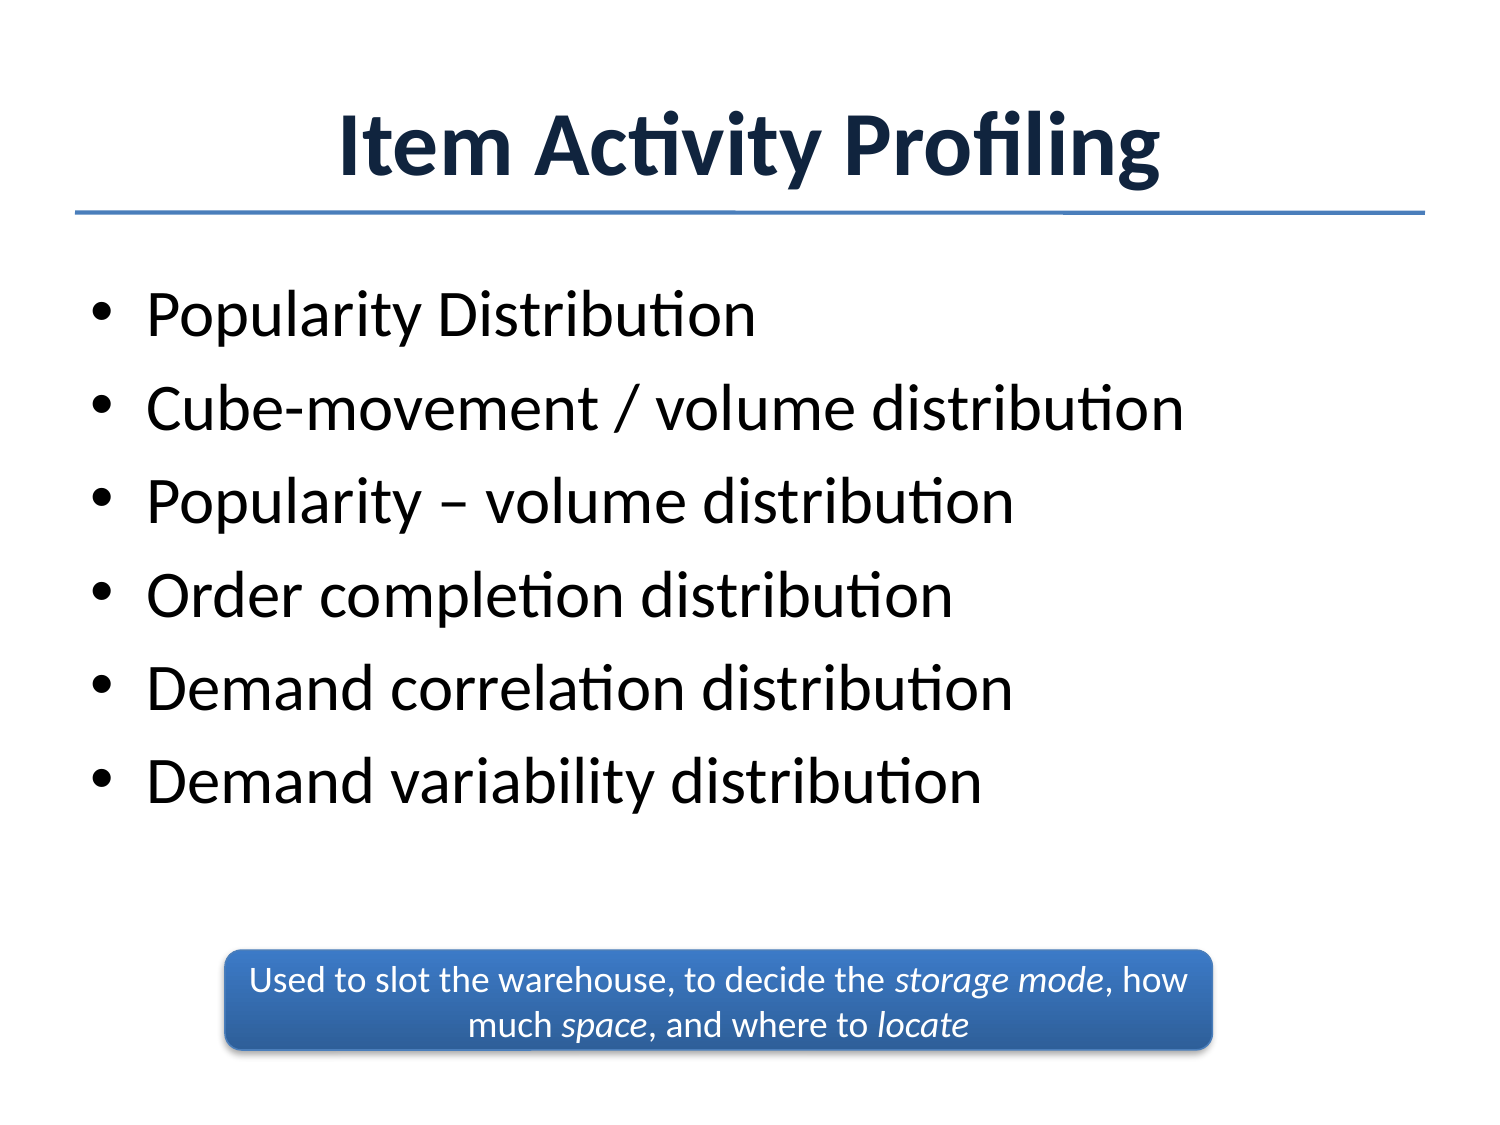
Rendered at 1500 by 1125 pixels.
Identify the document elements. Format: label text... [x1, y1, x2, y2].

list Popularity Distribution Cube-movement / volume distribution Popularity – volume distribution Order completion distribution Demand correlation distribution Demand variability distribution [75, 262, 1425, 1005]
text_box Used to slot the warehouse, to decide the storage mode, how much space, and where to locate [224, 949, 1214, 1051]
title Item Activity Profiling [75, 45, 1425, 233]
